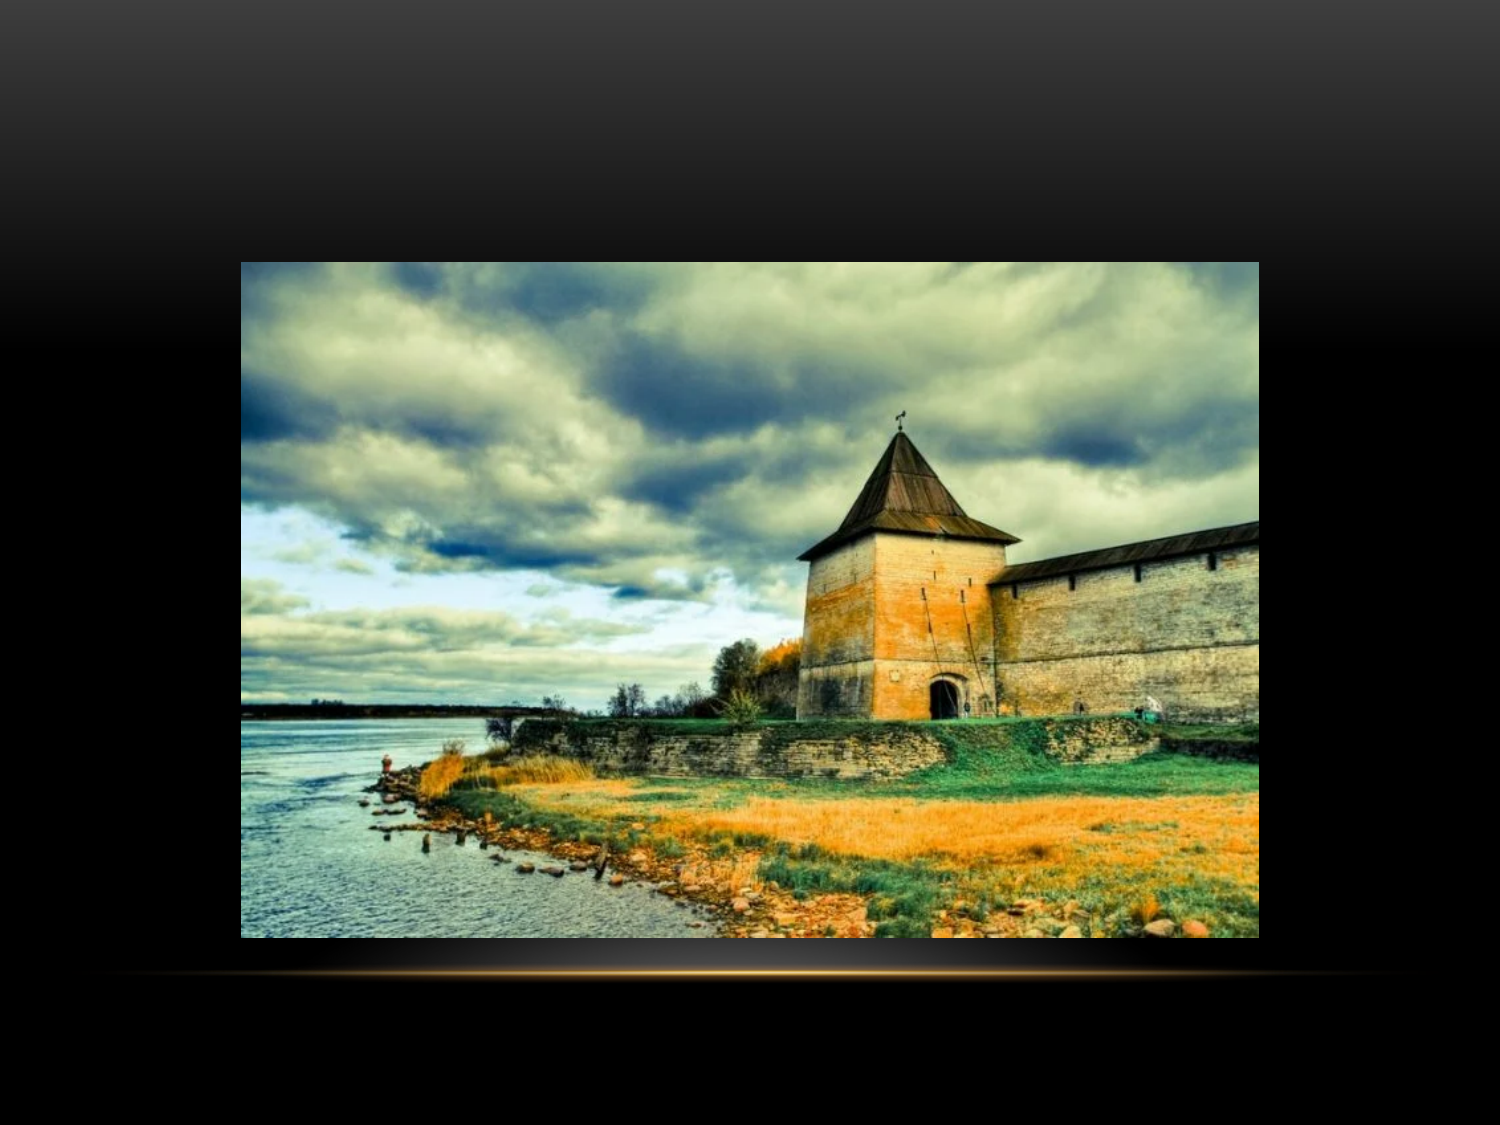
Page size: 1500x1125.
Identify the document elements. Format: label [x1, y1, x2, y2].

list [241, 262, 1259, 938]
picture [0, 0, 1500, 1125]
